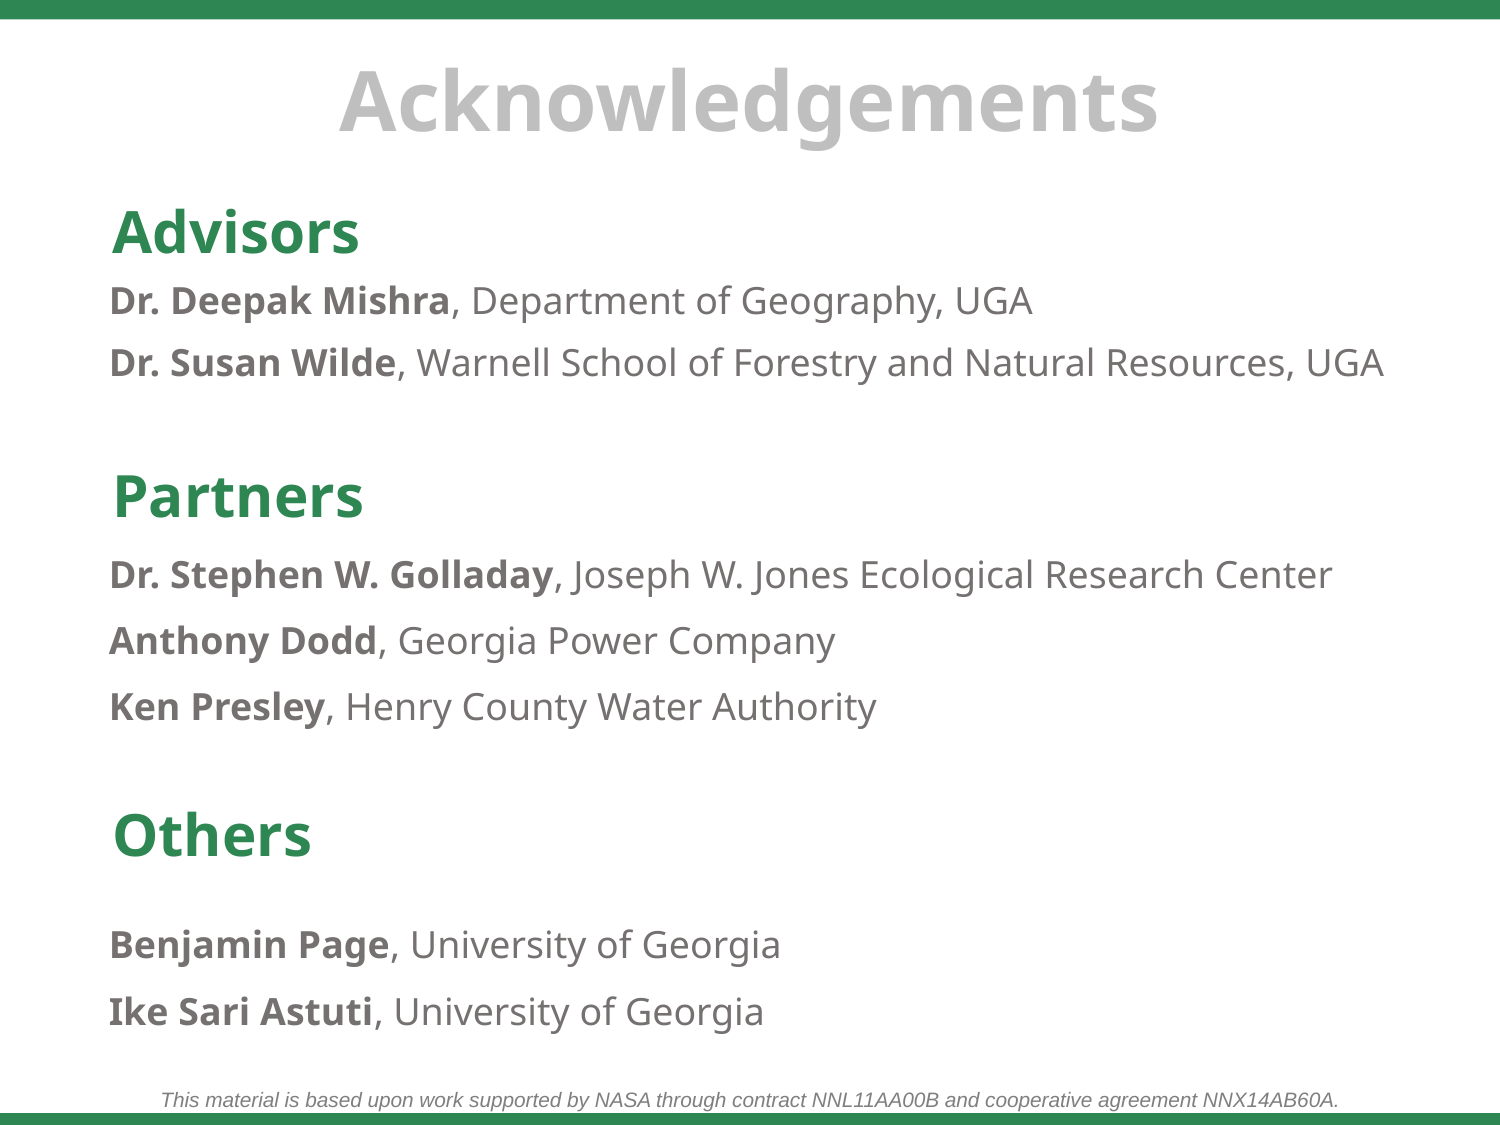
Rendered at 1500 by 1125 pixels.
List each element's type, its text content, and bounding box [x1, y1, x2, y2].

text_box Partners [97, 451, 521, 538]
text_box Others [97, 790, 521, 877]
text_box Advisors [97, 188, 521, 274]
list Benjamin Page, University of Georgia Ike Sari Astuti, University of Georgia [93, 890, 1415, 1040]
list Dr. Stephen W. Golladay, Joseph W. Jones Ecological Research Center Anthony Dodd, Georgia Power Company Ken Presley, Henry County Water Authority [93, 544, 1415, 732]
list Dr. Deepak Mishra, Department of Geography, UGA Dr. Susan Wilde, Warnell School of Forestry and Natural Resources, UGA [93, 275, 1415, 444]
